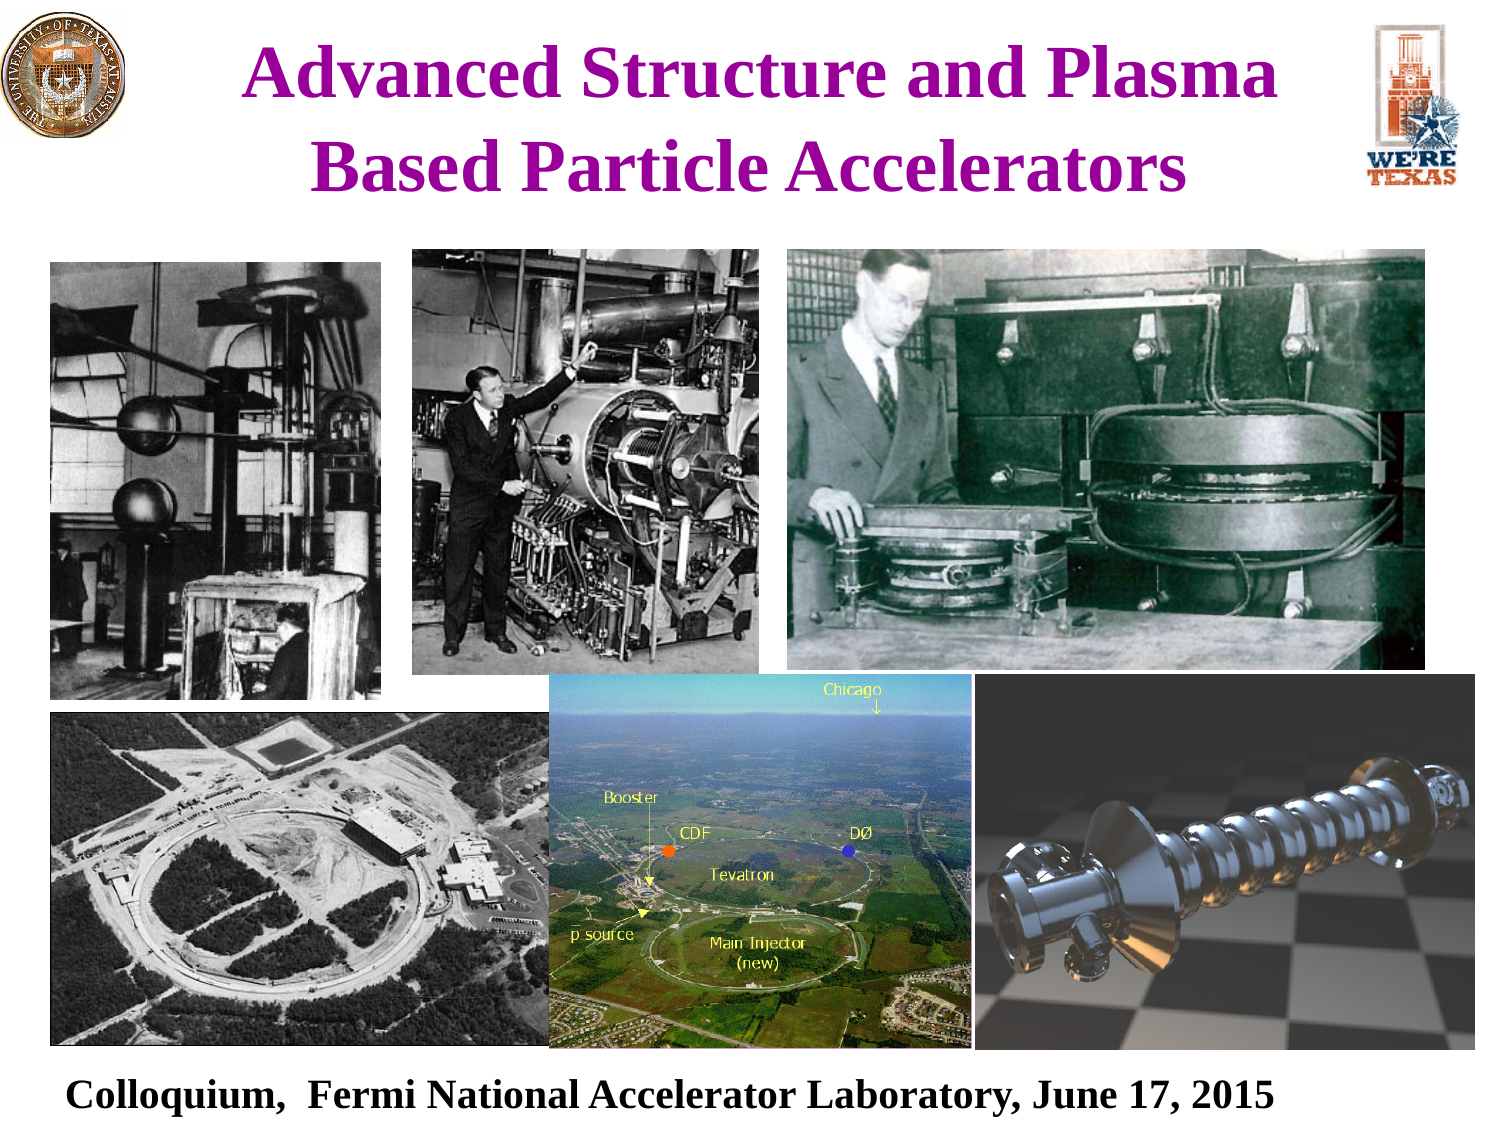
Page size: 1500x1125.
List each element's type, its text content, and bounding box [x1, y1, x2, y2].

picture [974, 674, 1476, 1051]
picture [49, 262, 382, 701]
title Advanced Structure and Plasma Based Particle Accelerators [137, 0, 1362, 213]
picture [0, 12, 126, 138]
picture [1360, 24, 1464, 188]
text_box Colloquium, Fermi National Accelerator Laboratory, June 17, 2015 [49, 1059, 1475, 1125]
picture [787, 249, 1426, 670]
picture [49, 249, 972, 1049]
